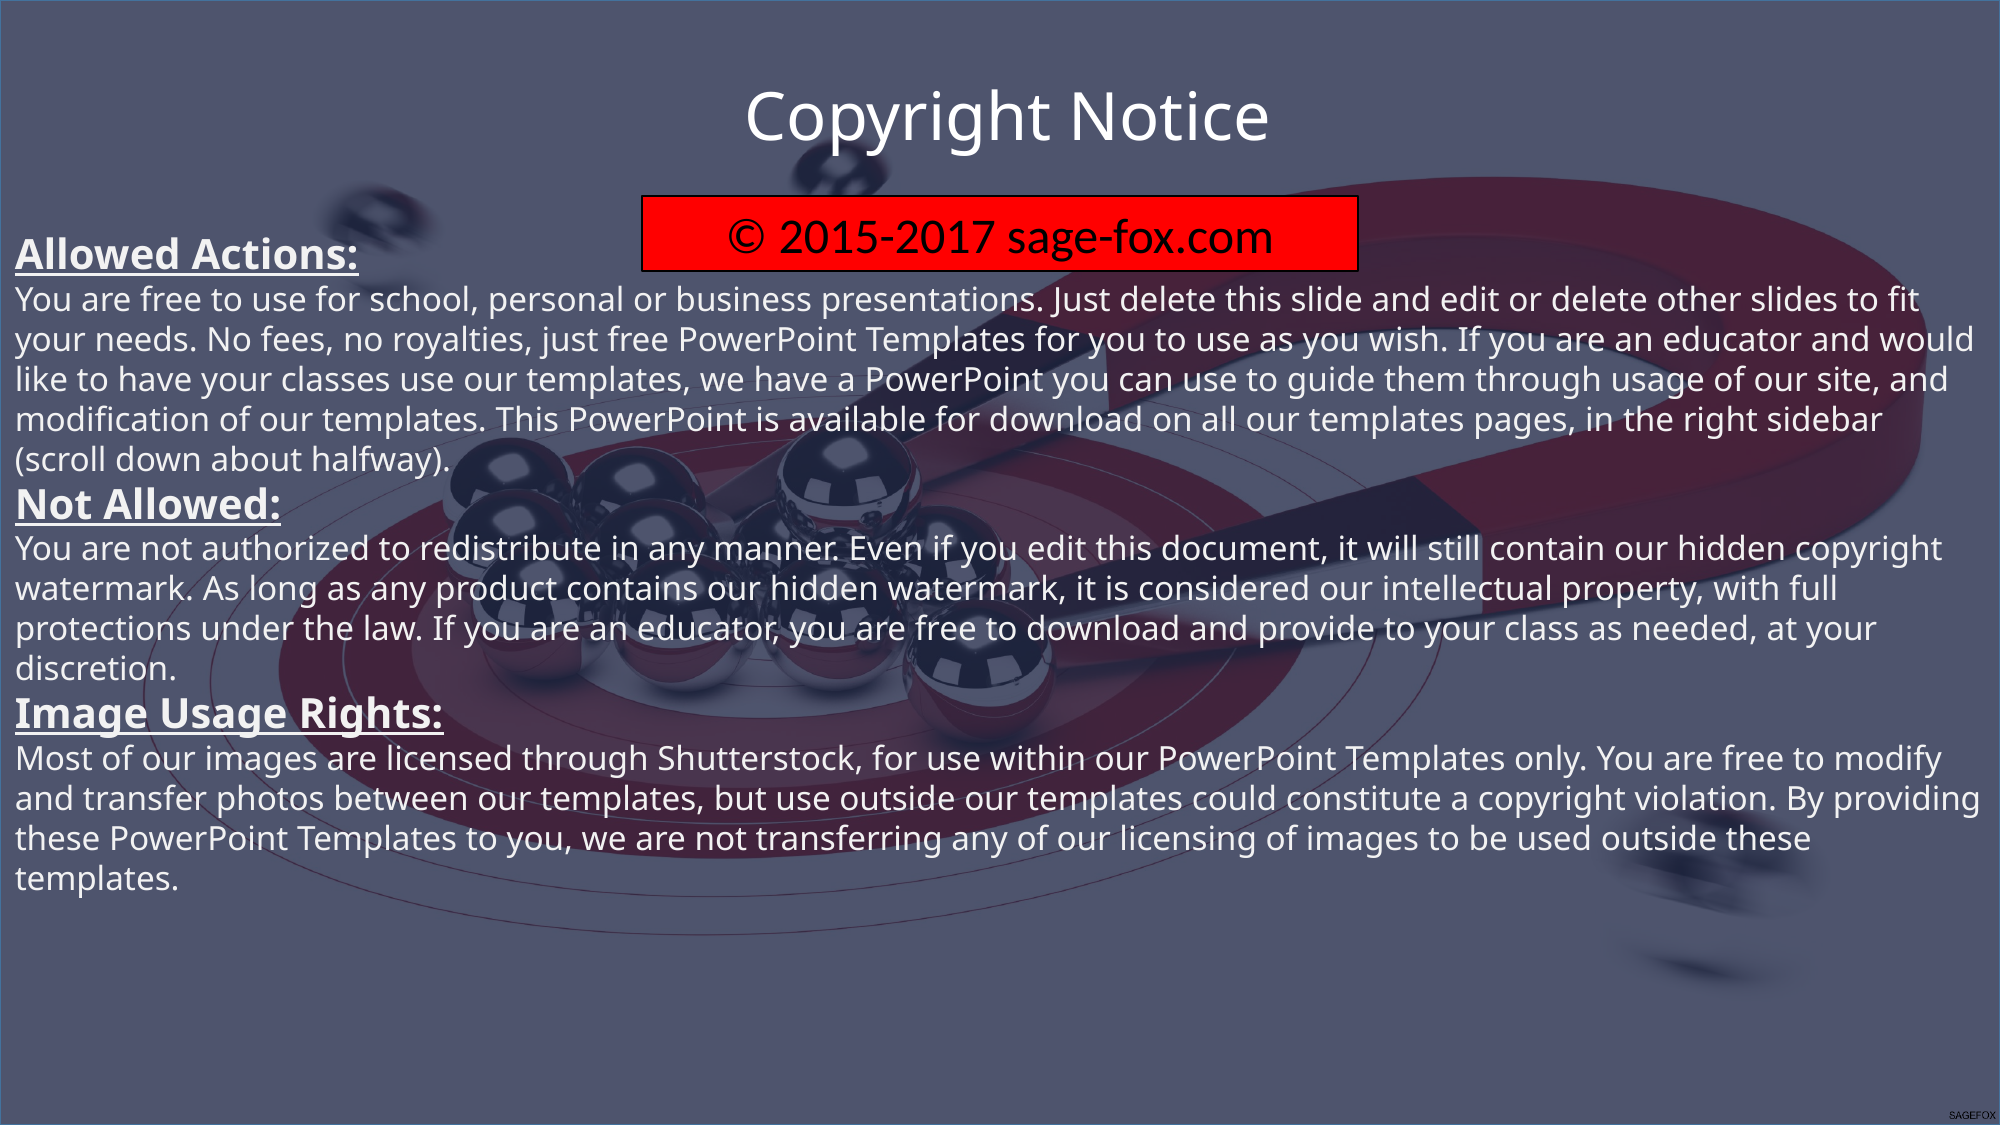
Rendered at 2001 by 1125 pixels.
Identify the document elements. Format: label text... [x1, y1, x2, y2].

text_box © 2015-2017 sage-fox.com [641, 196, 1358, 272]
title Copyright Notice [493, 60, 1524, 178]
text_box Allowed Actions: You are free to use for school, personal or business presentations. Just delete this slide and edit or delete other slides to fit your needs. No fees, no royalties, just free PowerPoint Templates for you to use as you wish. If you are an educator and would like to have your classes use our templates, we have a PowerPoint you can use to guide them through usage of our site, and modification of our templates. This PowerPoint is available for download on all our templates pages, in the right sidebar (scroll down about halfway). Not Allowed: You are not authorized to redistribute in any manner. Even if you edit this document, it will still contain our hidden copyright watermark. As long as any product contains our hidden watermark, it is considered our intellectual property, with full protections under the law. If you are an educator, you are free to download and provide to your class as needed, at your discretion. Image Usage Rights: Most of our images are licensed through Shutterstock, for use within our PowerPoint Templates only. You are free to modify and transfer photos between our templates, but use outside our templates could constitute a copyright violation. By providing these PowerPoint Templates to you, we are not transferring any of our licensing of images to be used outside these templates. [0, 0, 2000, 1125]
